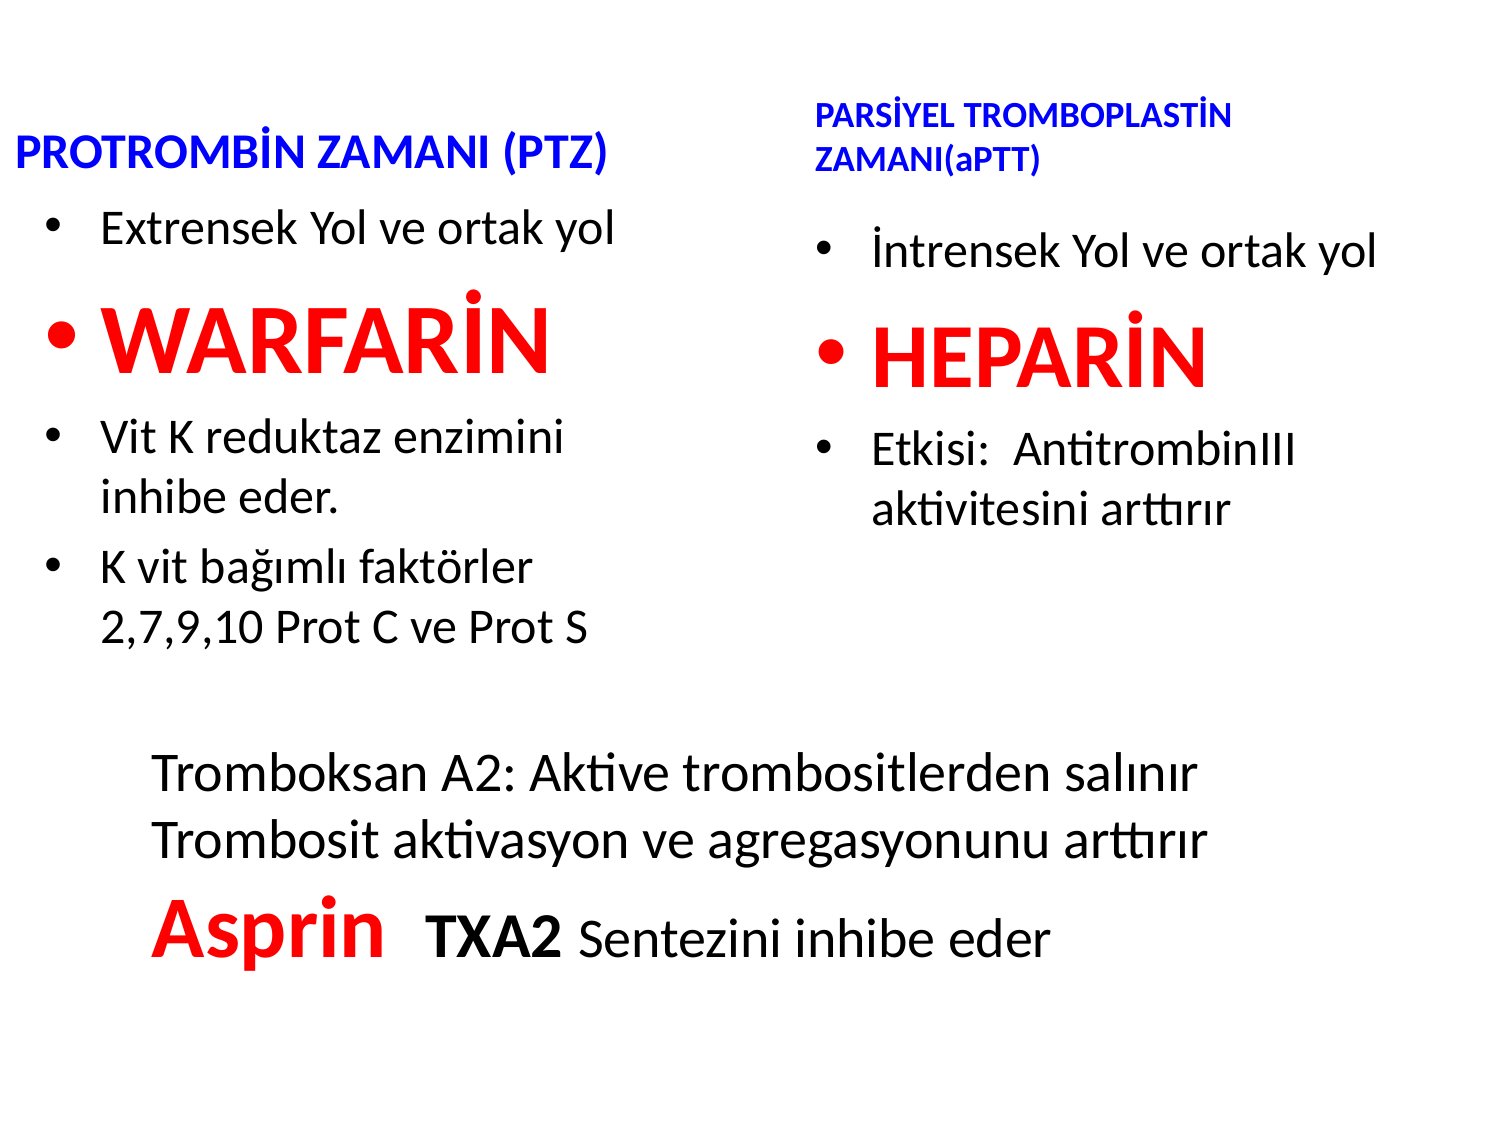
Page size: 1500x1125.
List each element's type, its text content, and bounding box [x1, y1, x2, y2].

list PROTROMBİN ZAMANI (PTZ) [0, 81, 663, 187]
list Extrensek Yol ve ortak yol WARFARİN Vit K reduktaz enzimini inhibe eder. K vit bağımlı faktörler 2,7,9,10 Prot C ve Prot S [29, 186, 693, 716]
title Tromboksan A2: Aktive trombositlerden salınır Trombosit aktivasyon ve agregasyonunu arttırır Asprin TXA2 Sentezini inhibe eder [136, 727, 1500, 1051]
list PARSİYEL TROMBOPLASTİN ZAMANI(aPTT) [800, 81, 1464, 187]
list İntrensek Yol ve ortak yol HEPARİN Etkisi: AntitrombinIII aktivitesini arttırır [800, 210, 1500, 664]
